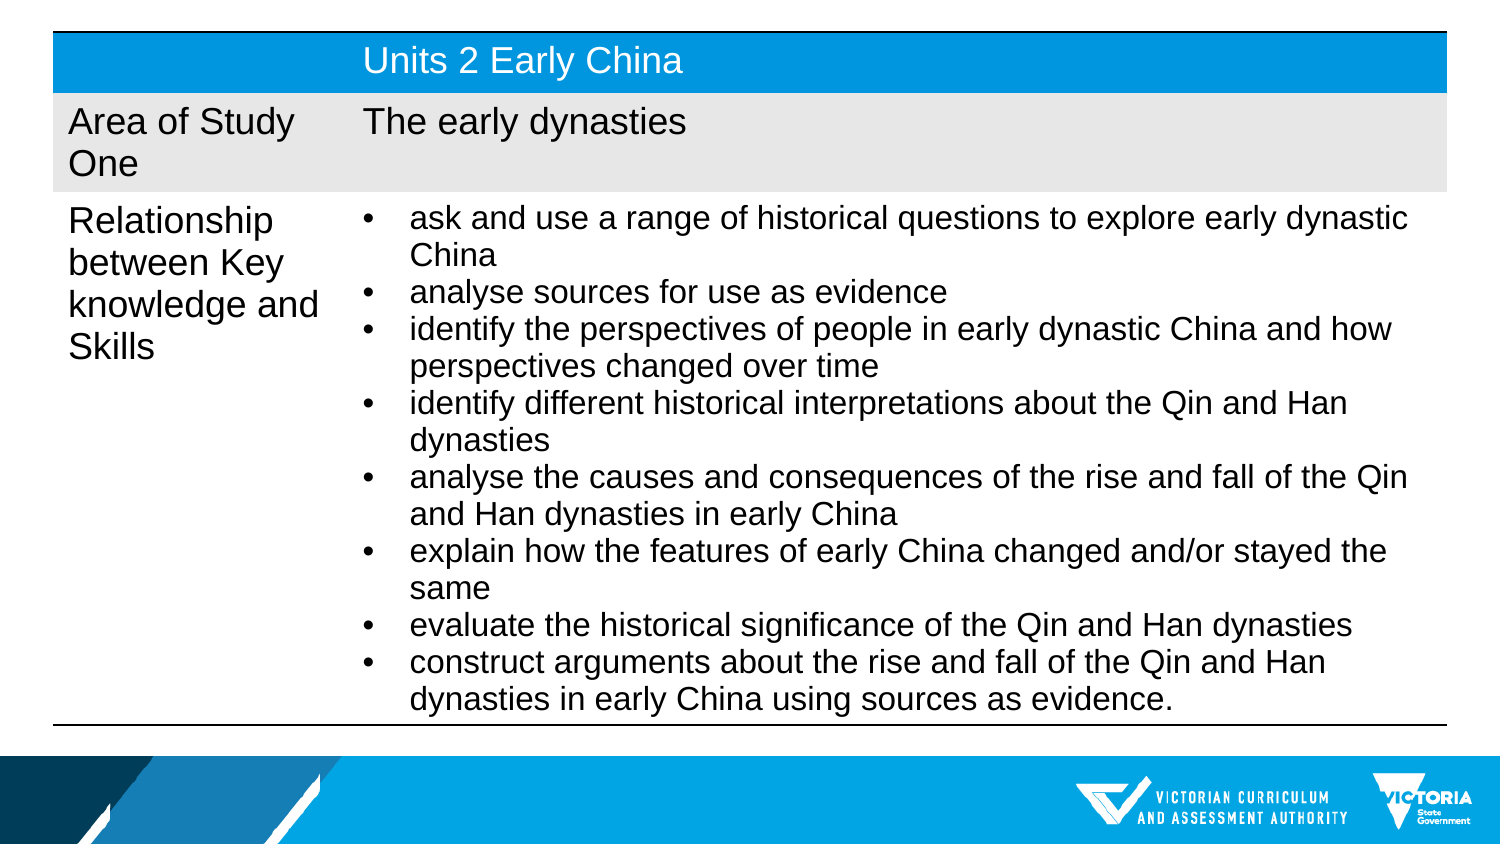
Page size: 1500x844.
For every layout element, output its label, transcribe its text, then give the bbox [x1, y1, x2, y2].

picture [1258, 812, 1262, 823]
table_header Units 2 Early China [348, 33, 1447, 93]
table_cell ask and use a range of historical questions to explore early dynastic China analyse sources for use as evidence identify the perspectives of people in early dynastic China and how perspectives changed over time identify different historical interpretations about the Qin and Han dynasties analyse the causes and consequences of the rise and fall of the Qin and Han dynasties in early China explain how the features of early China changed and/or stayed the same evaluate the historical significance of the Qin and Han dynasties construct arguments about the rise and fall of the Qin and Han dynasties in early China using sources as evidence. [348, 192, 1447, 724]
picture [1077, 777, 1150, 824]
picture [1199, 792, 1204, 803]
picture [1268, 792, 1272, 802]
picture [1318, 812, 1322, 823]
picture [1308, 814, 1313, 823]
table_cell Area of Study One [53, 93, 348, 192]
table_cell Relationship between Key knowledge and Skills [53, 192, 348, 724]
table_cell The early dynasties [348, 93, 1447, 192]
picture [1249, 812, 1254, 823]
picture [1149, 813, 1153, 823]
picture [1240, 812, 1244, 823]
picture [1426, 792, 1452, 804]
picture [1229, 813, 1235, 823]
picture [1320, 792, 1327, 802]
picture [1190, 792, 1194, 802]
picture [1299, 812, 1303, 823]
picture [1460, 793, 1471, 803]
picture [0, 0, 1500, 844]
picture [1214, 792, 1219, 802]
picture [1224, 792, 1229, 802]
picture [1281, 812, 1286, 823]
picture [1201, 812, 1205, 823]
picture [1374, 774, 1425, 828]
table_header [53, 33, 348, 93]
picture [1302, 792, 1306, 803]
